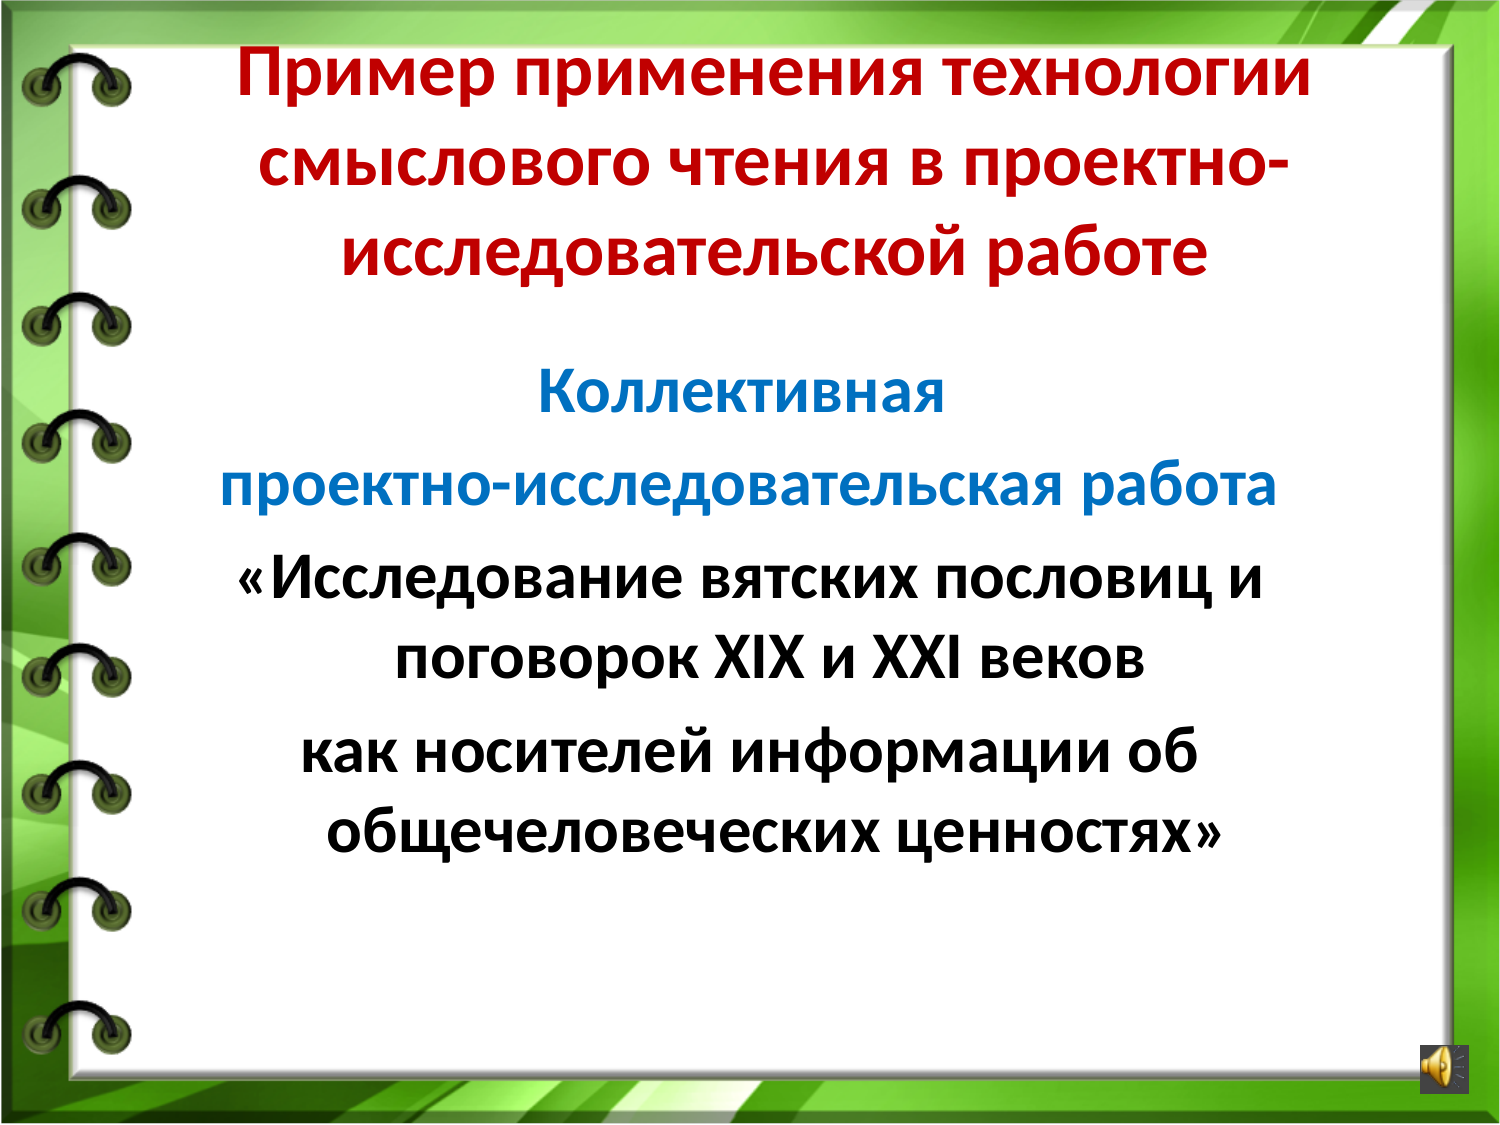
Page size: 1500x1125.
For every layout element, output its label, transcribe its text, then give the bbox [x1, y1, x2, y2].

picture [0, 0, 1500, 1125]
list Коллективная проектно-исследовательская работа «Исследование вятских пословиц и поговорок XIX и XXI веков как носителей информации об общечеловеческих ценностях» [74, 337, 1426, 1006]
title Пример применения технологии смыслового чтения в проектно-исследовательской работе [100, 125, 1451, 327]
